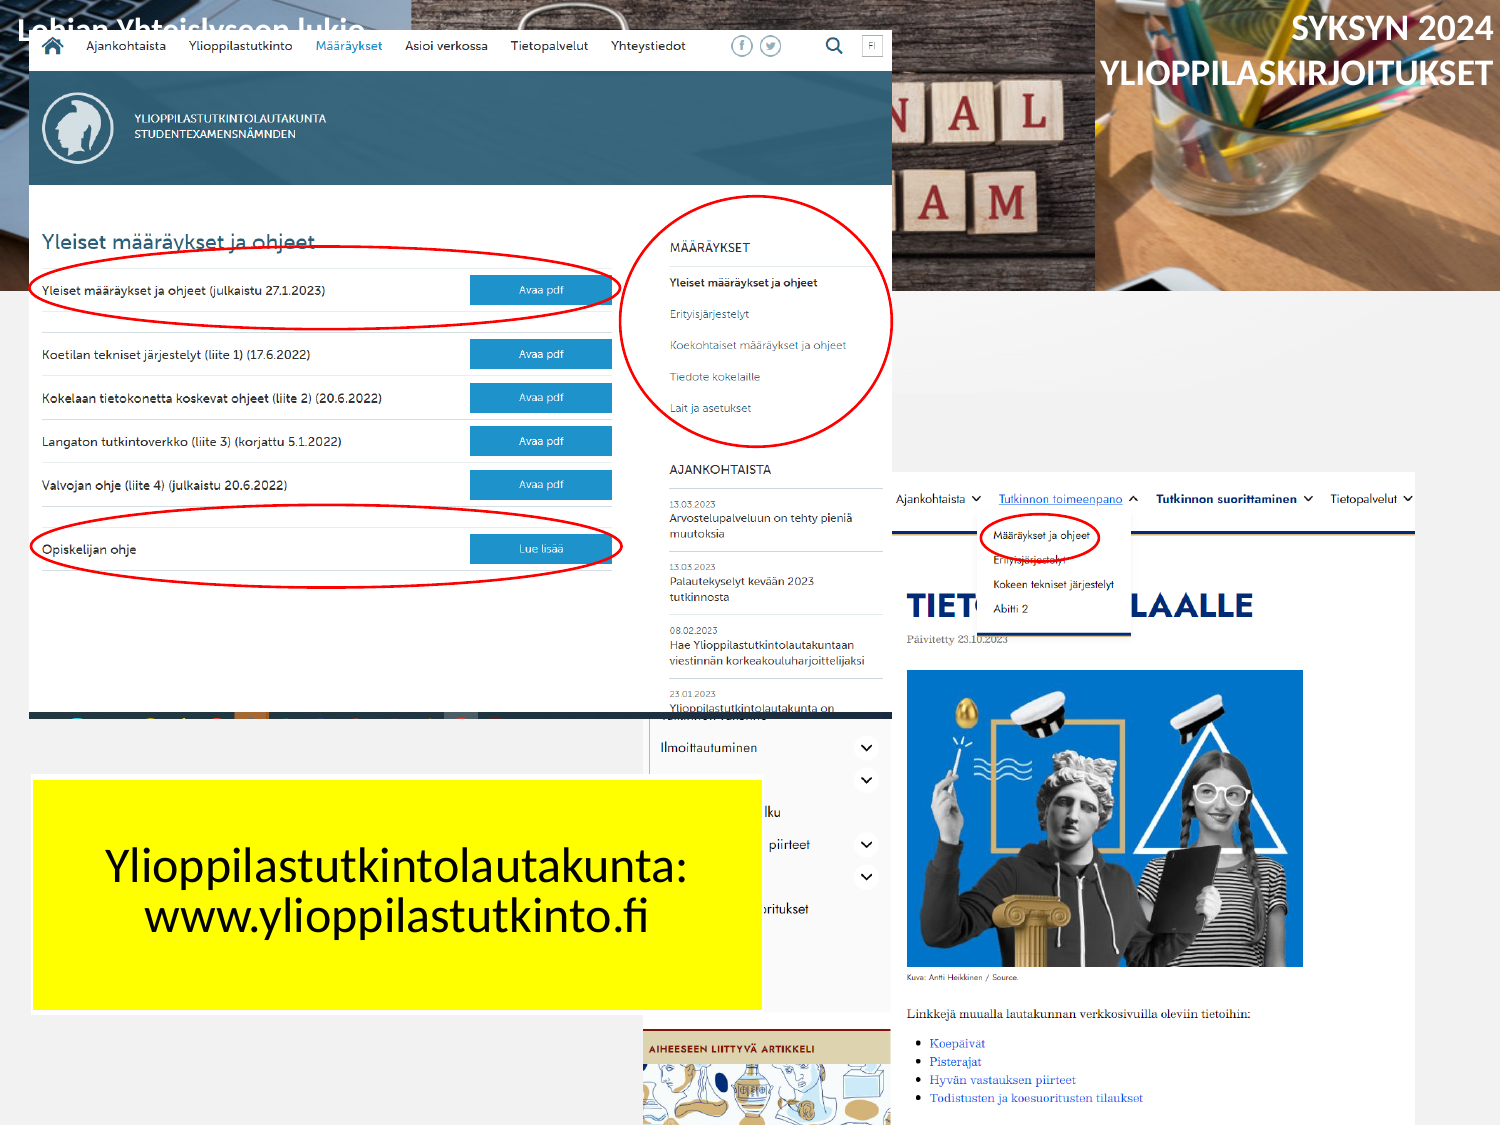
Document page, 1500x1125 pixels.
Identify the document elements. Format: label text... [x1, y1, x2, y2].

picture [0, 0, 1500, 1125]
table_header Ylioppilastutkintolautakunta: www.ylioppilastutkinto.fi [33, 780, 637, 1010]
